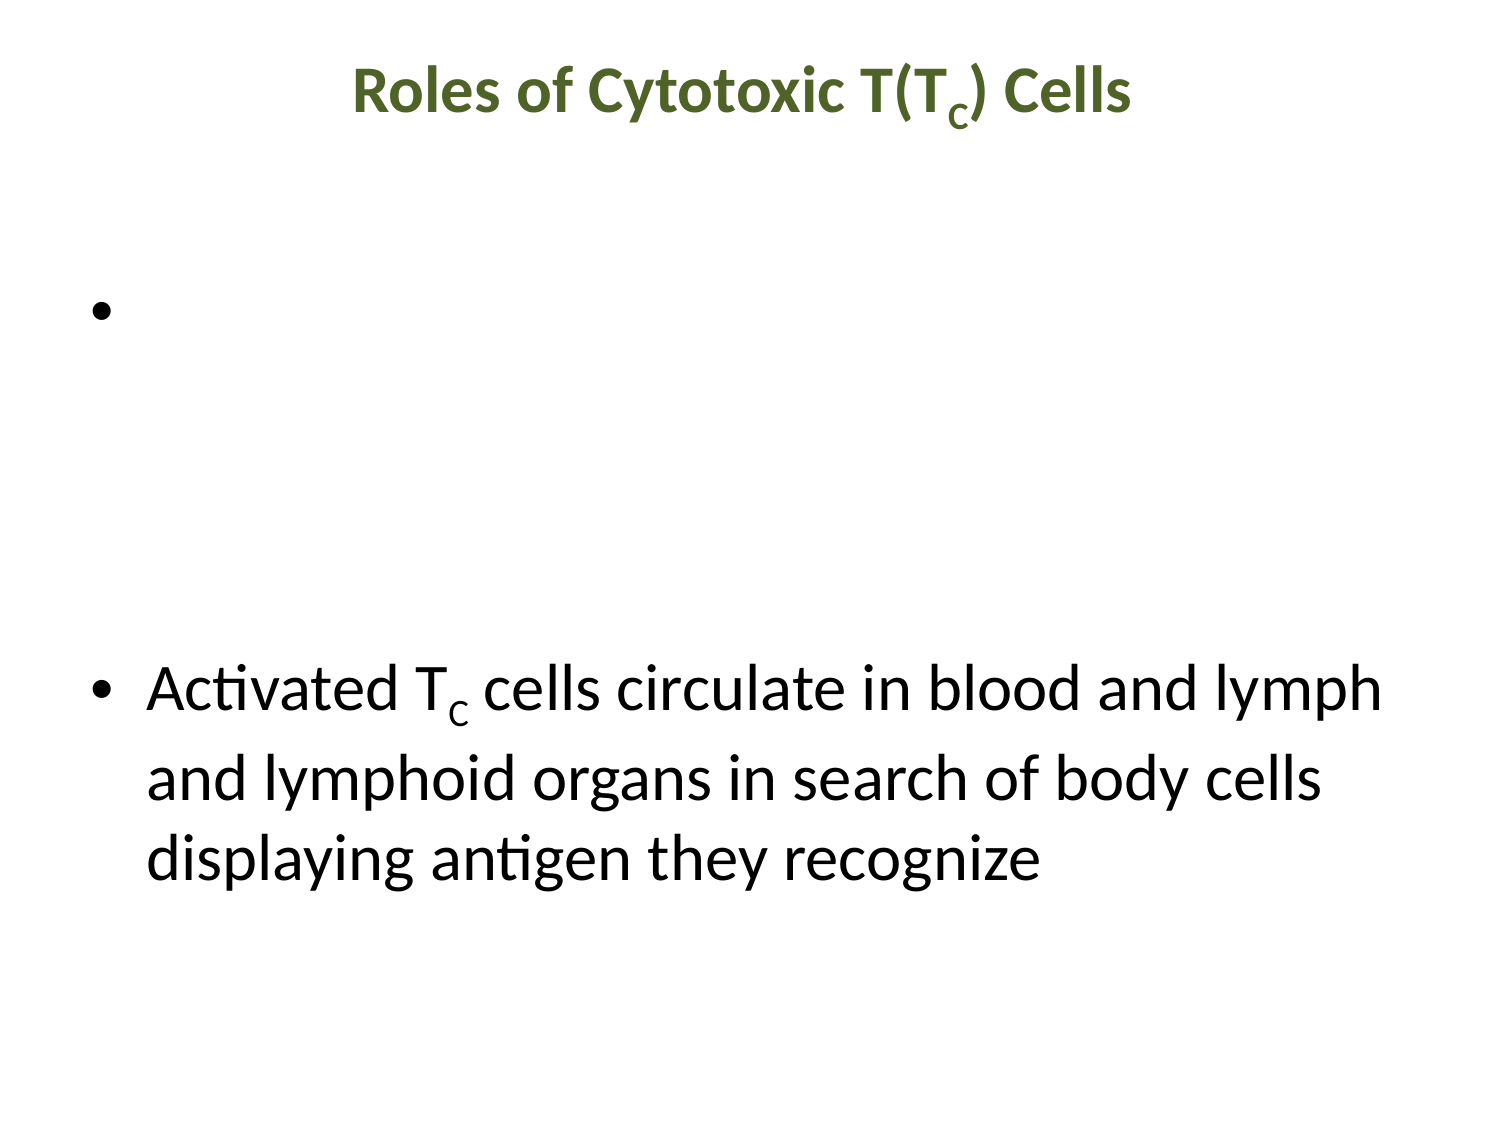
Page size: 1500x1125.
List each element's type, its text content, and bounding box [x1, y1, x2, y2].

list Activated TC cells circulate in blood and lymph and lymphoid organs in search of body cells displaying antigen they recognize [75, 262, 1425, 1005]
title Roles of Cytotoxic T(TC) Cells [75, 45, 1425, 138]
